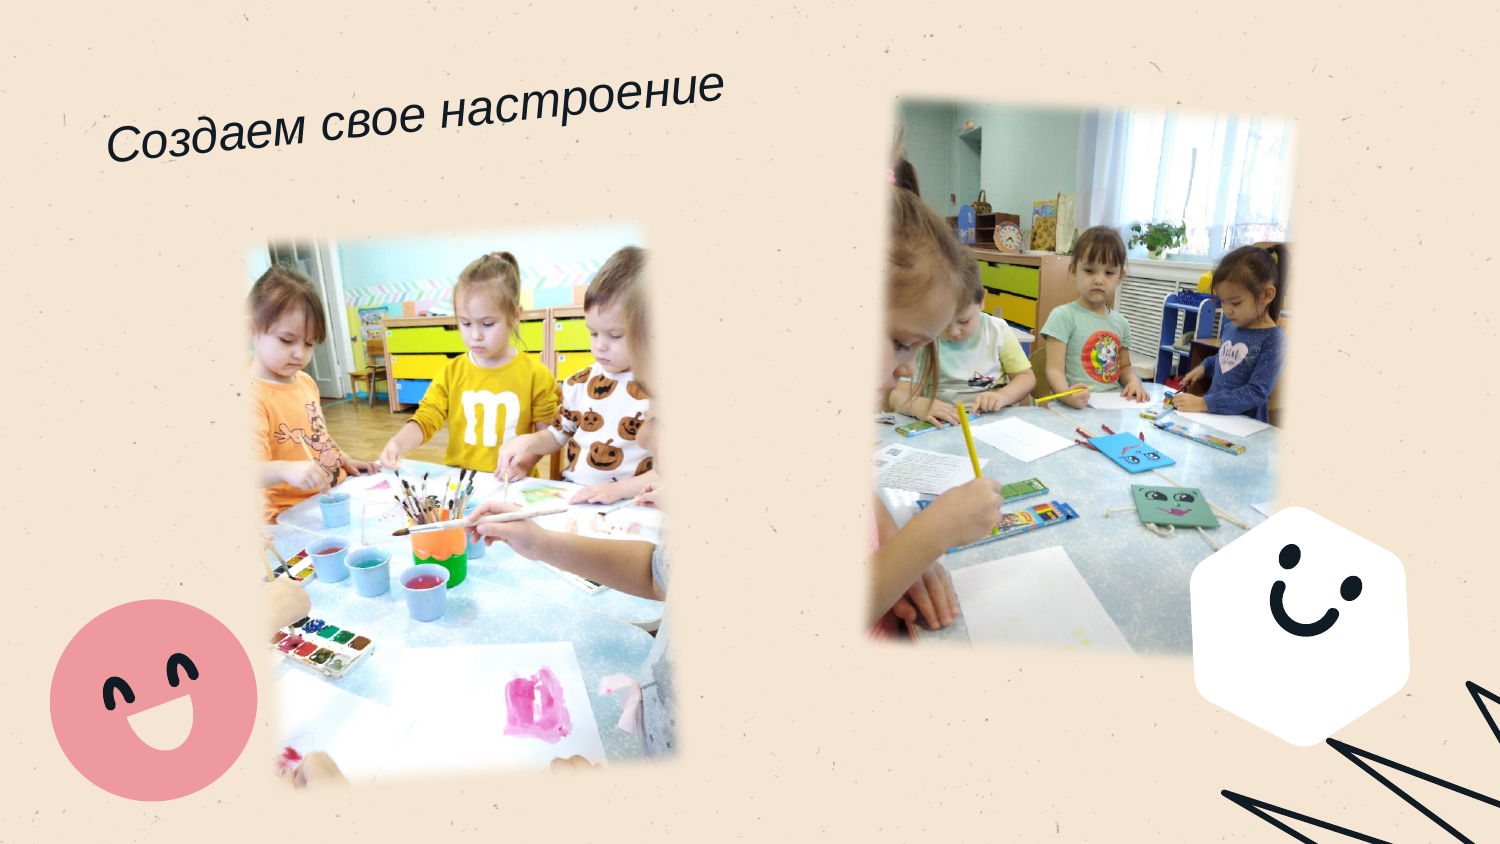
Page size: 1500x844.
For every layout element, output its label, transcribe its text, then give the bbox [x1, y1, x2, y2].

picture [1479, 694, 1500, 729]
picture [1259, 808, 1370, 844]
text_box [45, 599, 263, 802]
picture [0, 0, 1500, 844]
text_box Создаем свое настроение [86, 40, 745, 183]
picture [1356, 755, 1500, 844]
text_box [1185, 507, 1415, 747]
